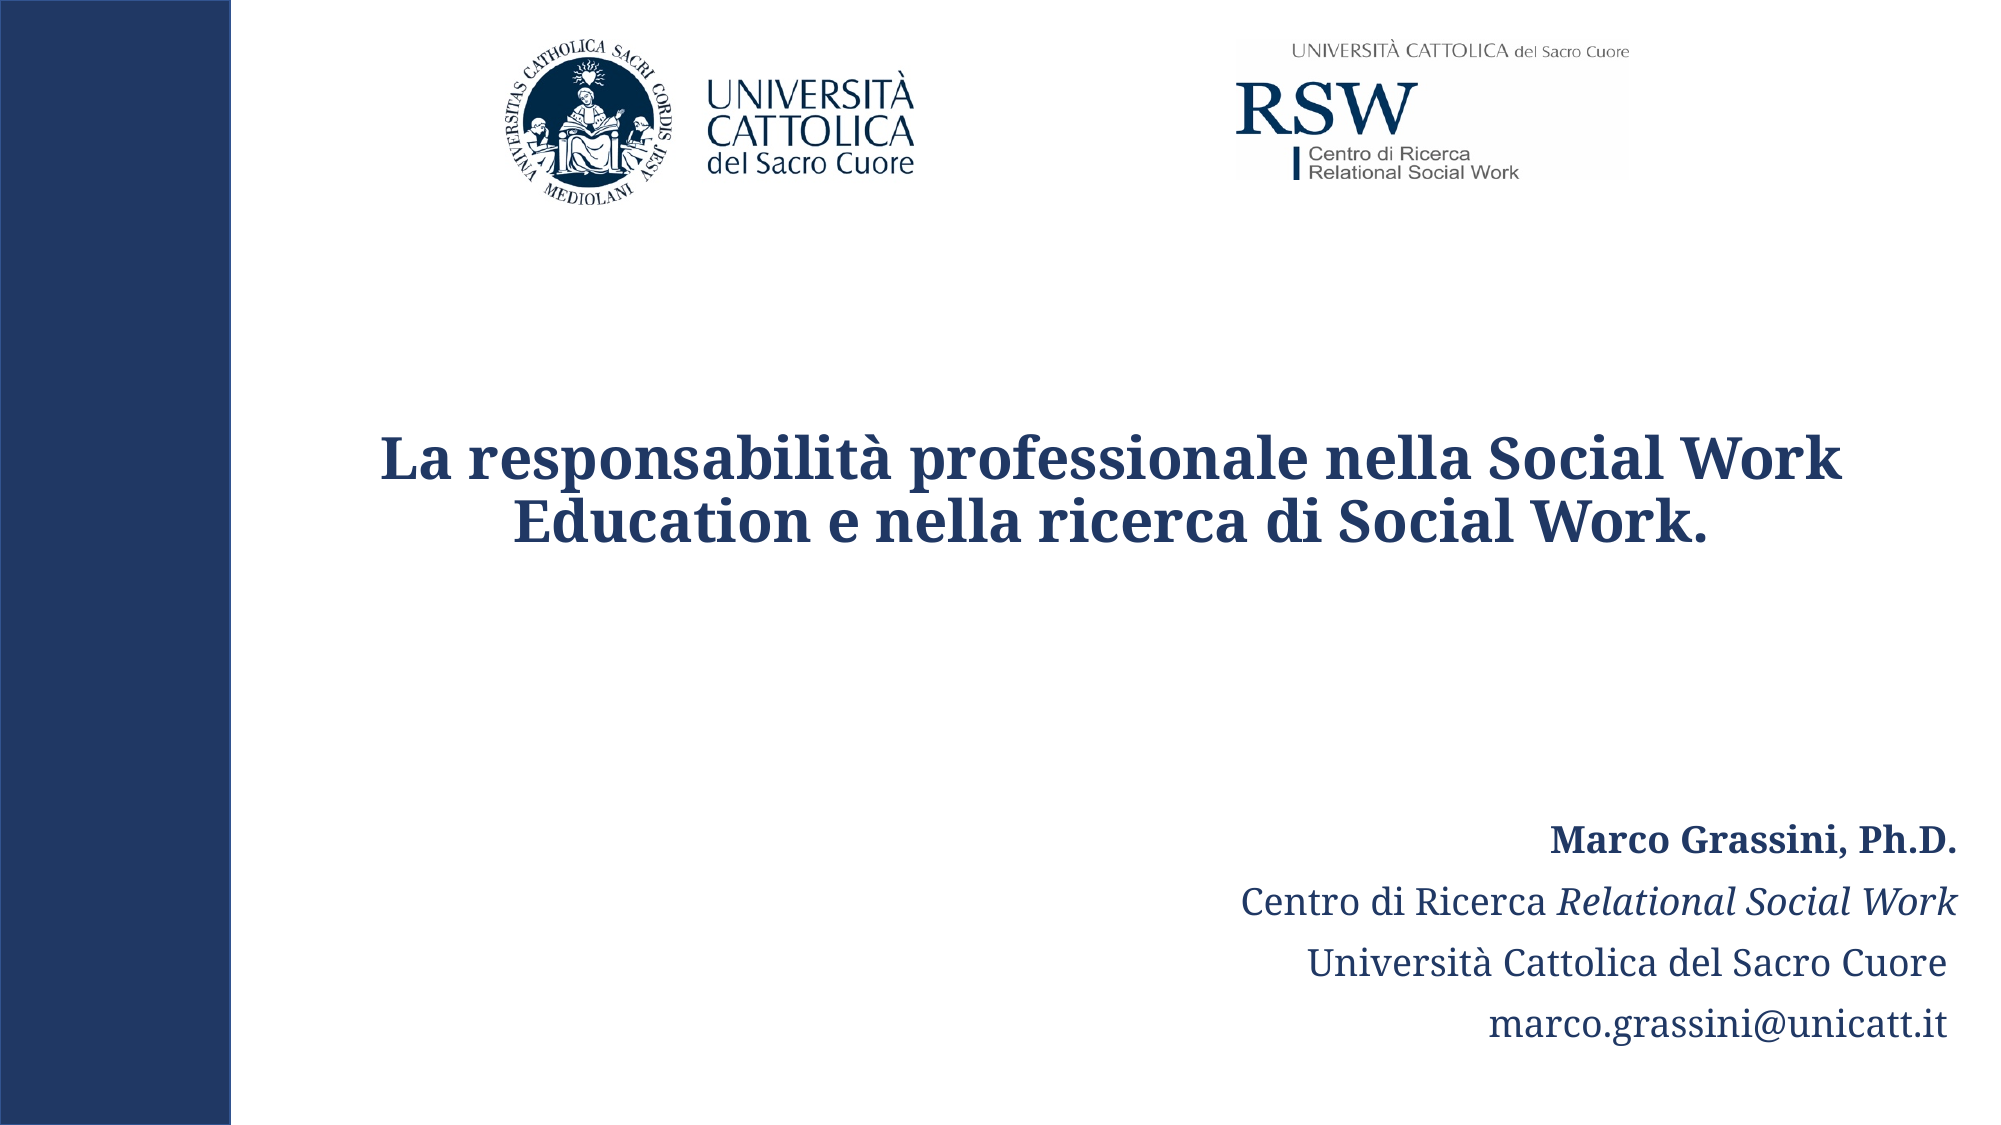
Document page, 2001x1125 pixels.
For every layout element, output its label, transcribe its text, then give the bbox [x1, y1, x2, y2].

picture [505, 39, 914, 205]
picture [1236, 39, 1630, 180]
subtitle Marco Grassini, Ph.D. Centro di Ricerca Relational Social Work Università Cattolica del Sacro Cuore marco.grassini@unicatt.it [473, 813, 1973, 1086]
title La responsabilità professionale nella Social Work Education e nella ricerca di Social Work. [326, 372, 1898, 563]
text_box [0, 0, 231, 1125]
